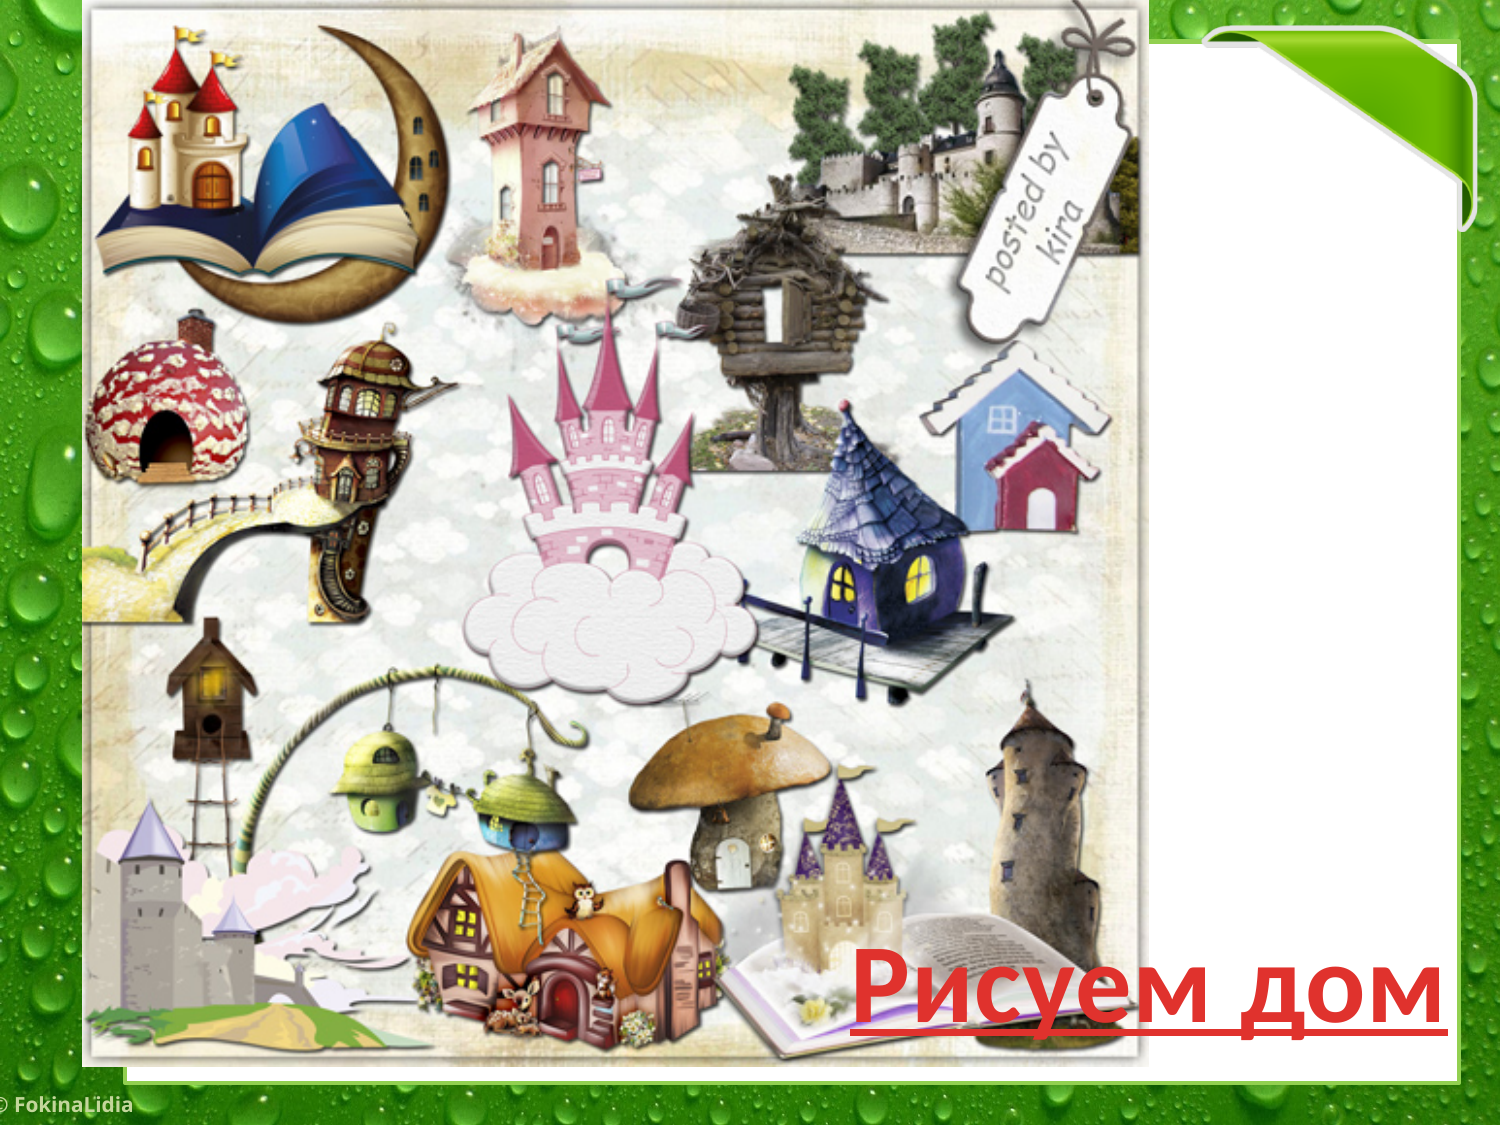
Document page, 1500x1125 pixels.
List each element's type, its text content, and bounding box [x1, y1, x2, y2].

picture [0, 1098, 6, 1111]
text_box Рисуем дом [1153, 902, 1464, 1053]
picture [0, 0, 1500, 1125]
